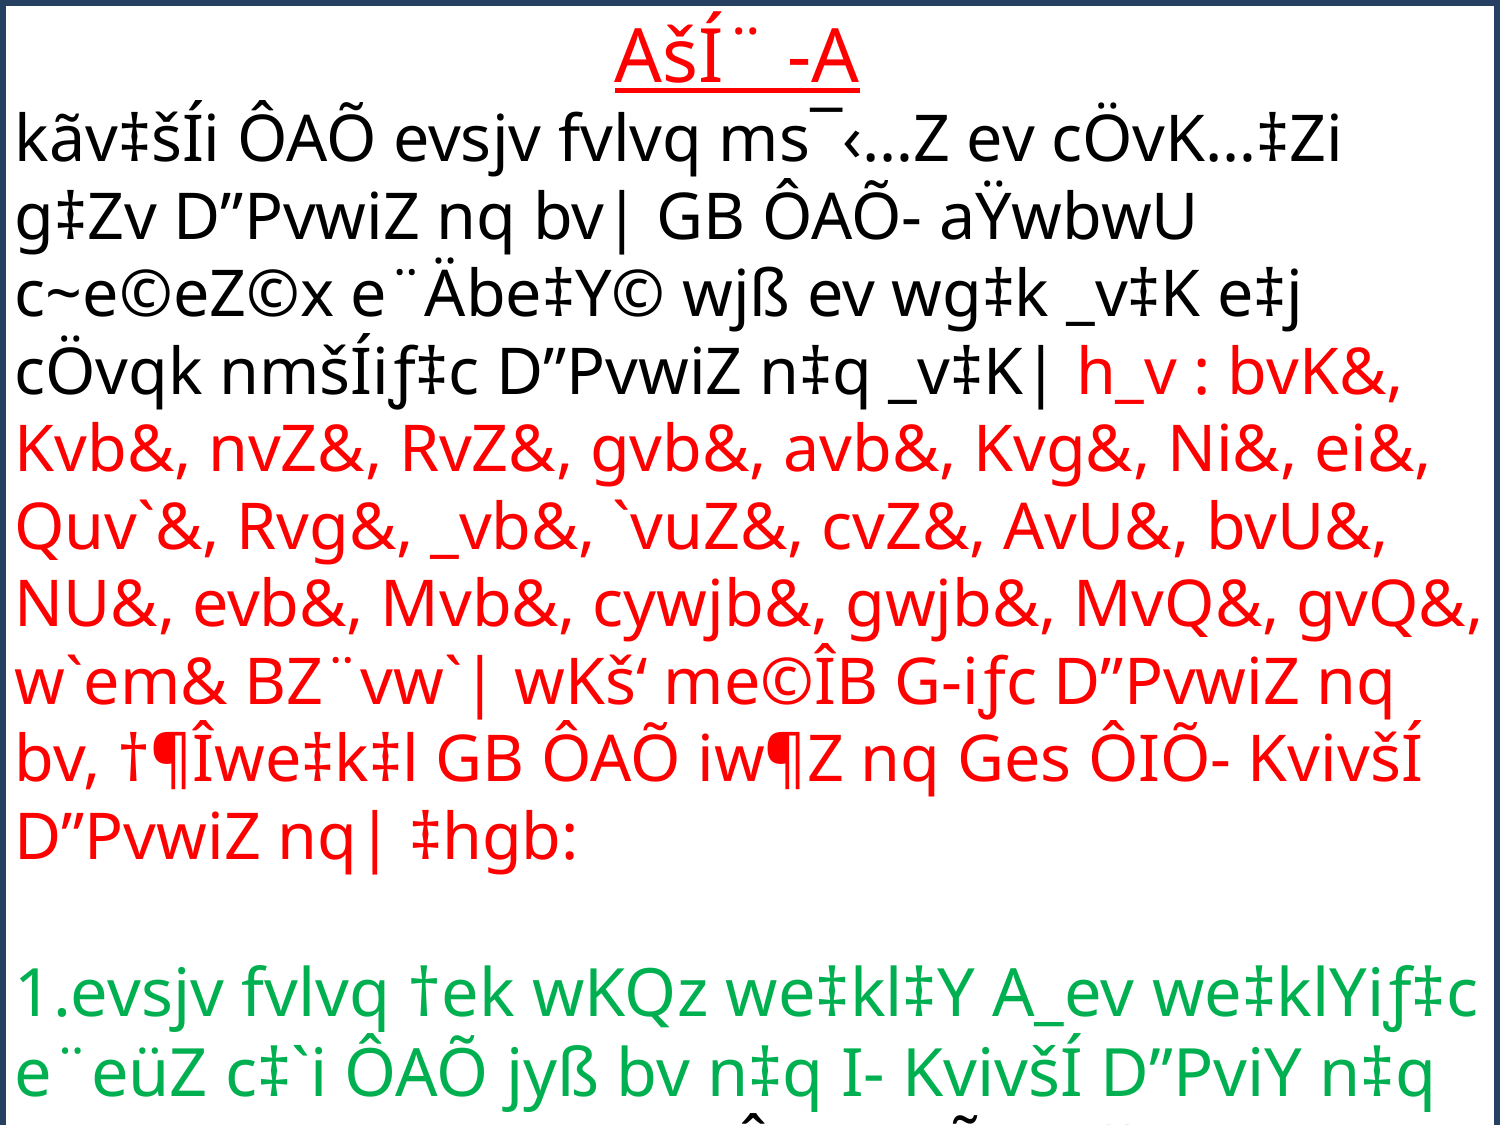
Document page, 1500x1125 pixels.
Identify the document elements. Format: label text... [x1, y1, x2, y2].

text_box AšÍ¨ -A kãv‡šÍi ÔAÕ evsjv fvlvq ms¯‹…Z ev cÖvK…‡Zi g‡Zv D”PvwiZ nq bv| GB ÔAÕ- aŸwbwU c~e©eZ©x e¨Äbe‡Y© wjß ev wg‡k _v‡K e‡j cÖvqk nmšÍiƒ‡c D”PvwiZ n‡q _v‡K| h_v : bvK&, Kvb&, nvZ&, RvZ&, gvb&, avb&, Kvg&, Ni&, ei&, Quv`&, Rvg&, _vb&, `vuZ&, cvZ&, AvU&, bvU&, NU&, evb&, Mvb&, cywjb&, gwjb&, MvQ&, gvQ&, w`em& BZ¨vw`| wKš‘ me©ÎB G-iƒc D”PvwiZ nq bv, †¶Îwe‡k‡l GB ÔAÕ iw¶Z nq Ges ÔIÕ- KvivšÍ D”PvwiZ nq| ‡hgb: 1.evsjv fvlvq †ek wKQz we‡kl‡Y A_ev we‡klYiƒ‡c e¨eüZ c‡`i ÔAÕ jyß bv n‡q I- KvivšÍ D”PviY n‡q _v‡K| h_v : Kvj (we‡klY ÔKv‡jvÕ wKš‘, we‡kl¨ Kvj&), fvj [fv‡jv wKš‘ we‡kl¨ fvj& (Kcvj&)], LvU (Lv‡Uv wKš‘ we‡kl¨ LvU&), †QvU (‡Qv‡Uv), eo (e‡ov), GZ (A¨v‡Zv), KZ (K‡Zv), hZ (R‡Zv), †nb (n¨v‡bv) BZ¨vw`| [0, 0, 1500, 1125]
